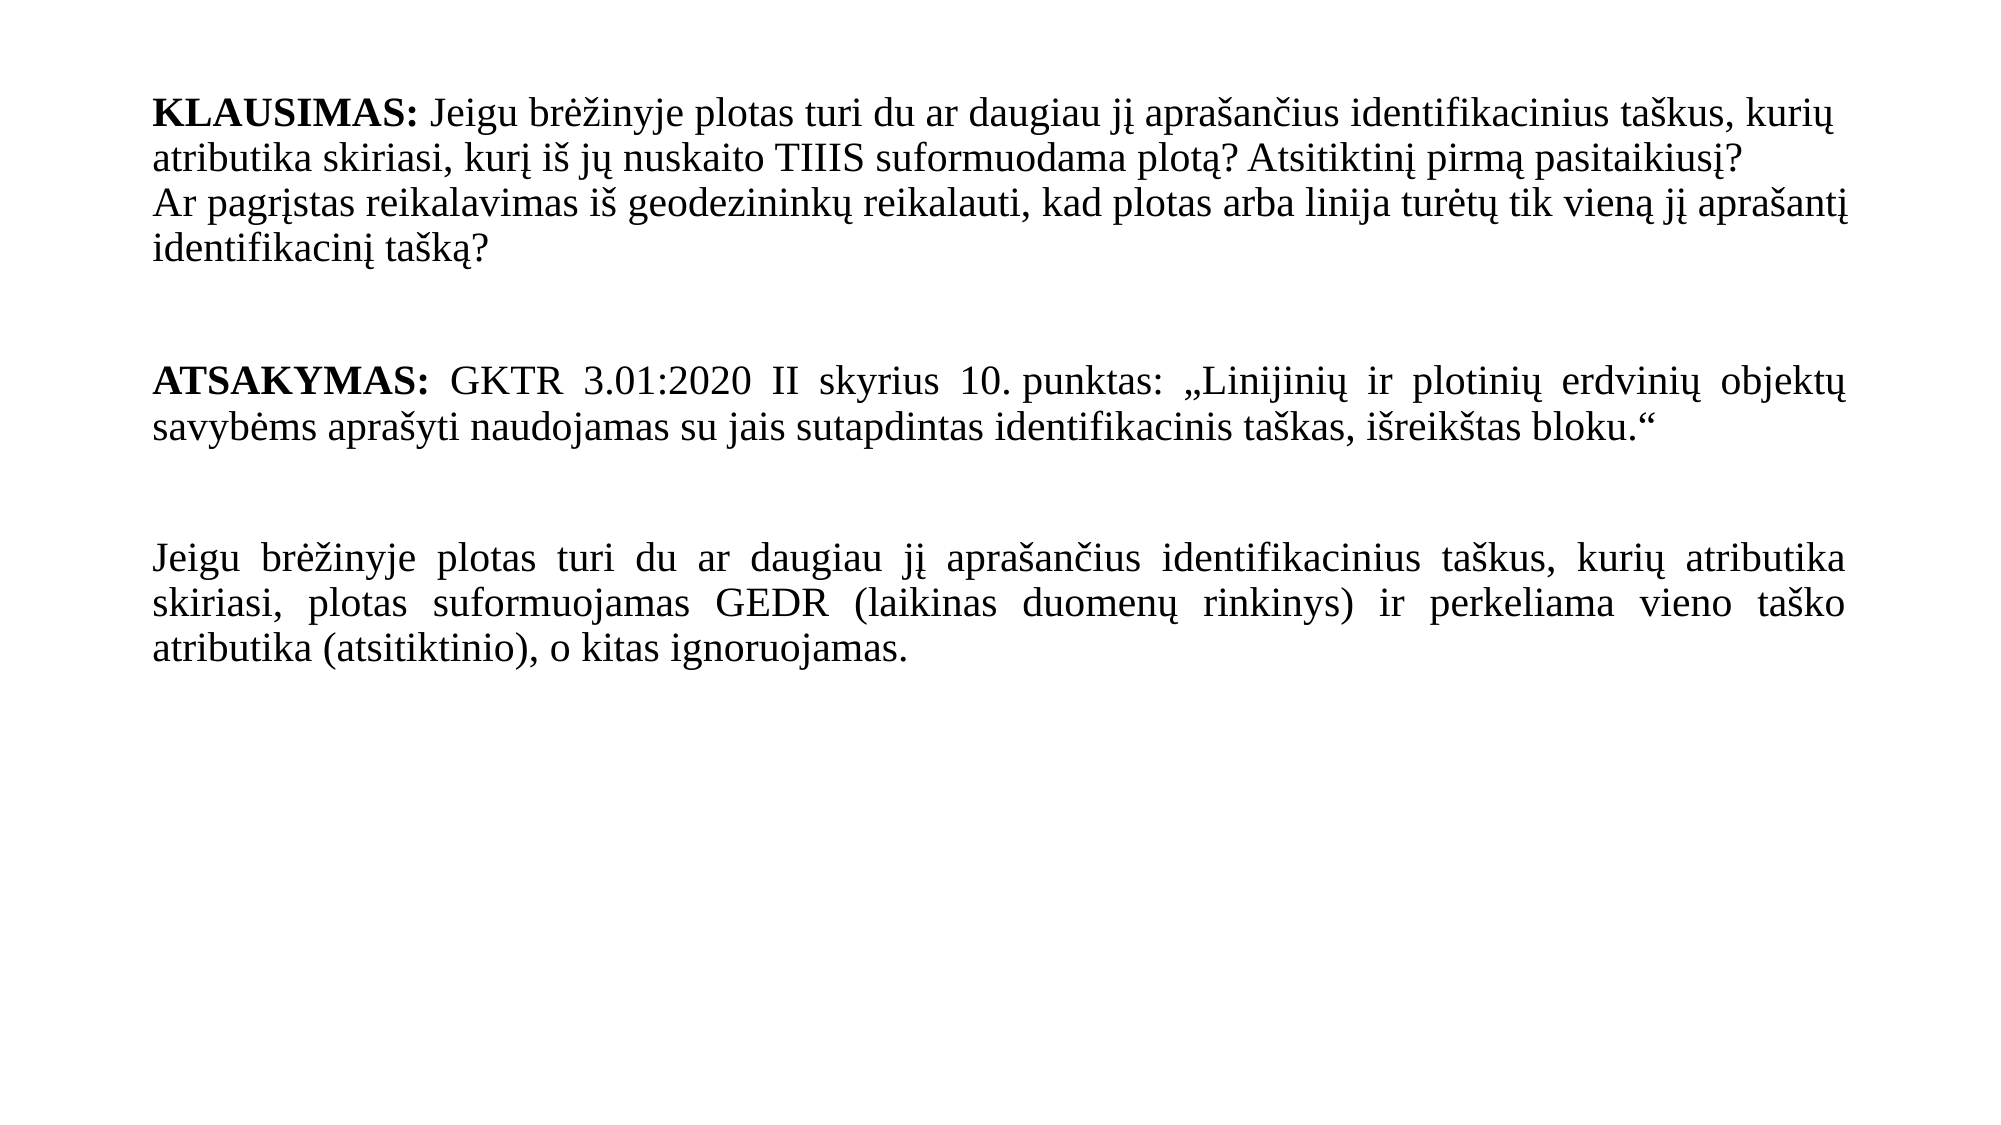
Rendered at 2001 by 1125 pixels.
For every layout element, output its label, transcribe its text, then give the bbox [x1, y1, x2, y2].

list ATSAKYMAS: GKTR 3.01:2020 II skyrius 10. punktas: „Linijinių ir plotinių erdvinių objektų savybėms aprašyti naudojamas su jais sutapdintas identifikacinis taškas, išreikštas bloku.“ Jeigu brėžinyje plotas turi du ar daugiau jį aprašančius identifikacinius taškus, kurių atributika skiriasi, plotas suformuojamas GEDR (laikinas duomenų rinkinys) ir perkeliama vieno taško atributika (atsitiktinio), o kitas ignoruojamas. [137, 351, 1863, 1066]
title KLAUSIMAS: Jeigu brėžinyje plotas turi du ar daugiau jį aprašančius identifikacinius taškus, kurių atributika skiriasi, kurį iš jų nuskaito TIIIS suformuodama plotą? Atsitiktinį pirmą pasitaikiusį? Ar pagrįstas reikalavimas iš geodezininkų reikalauti, kad plotas arba linija turėtų tik vieną jį aprašantį identifikacinį tašką? [137, 59, 1909, 352]
